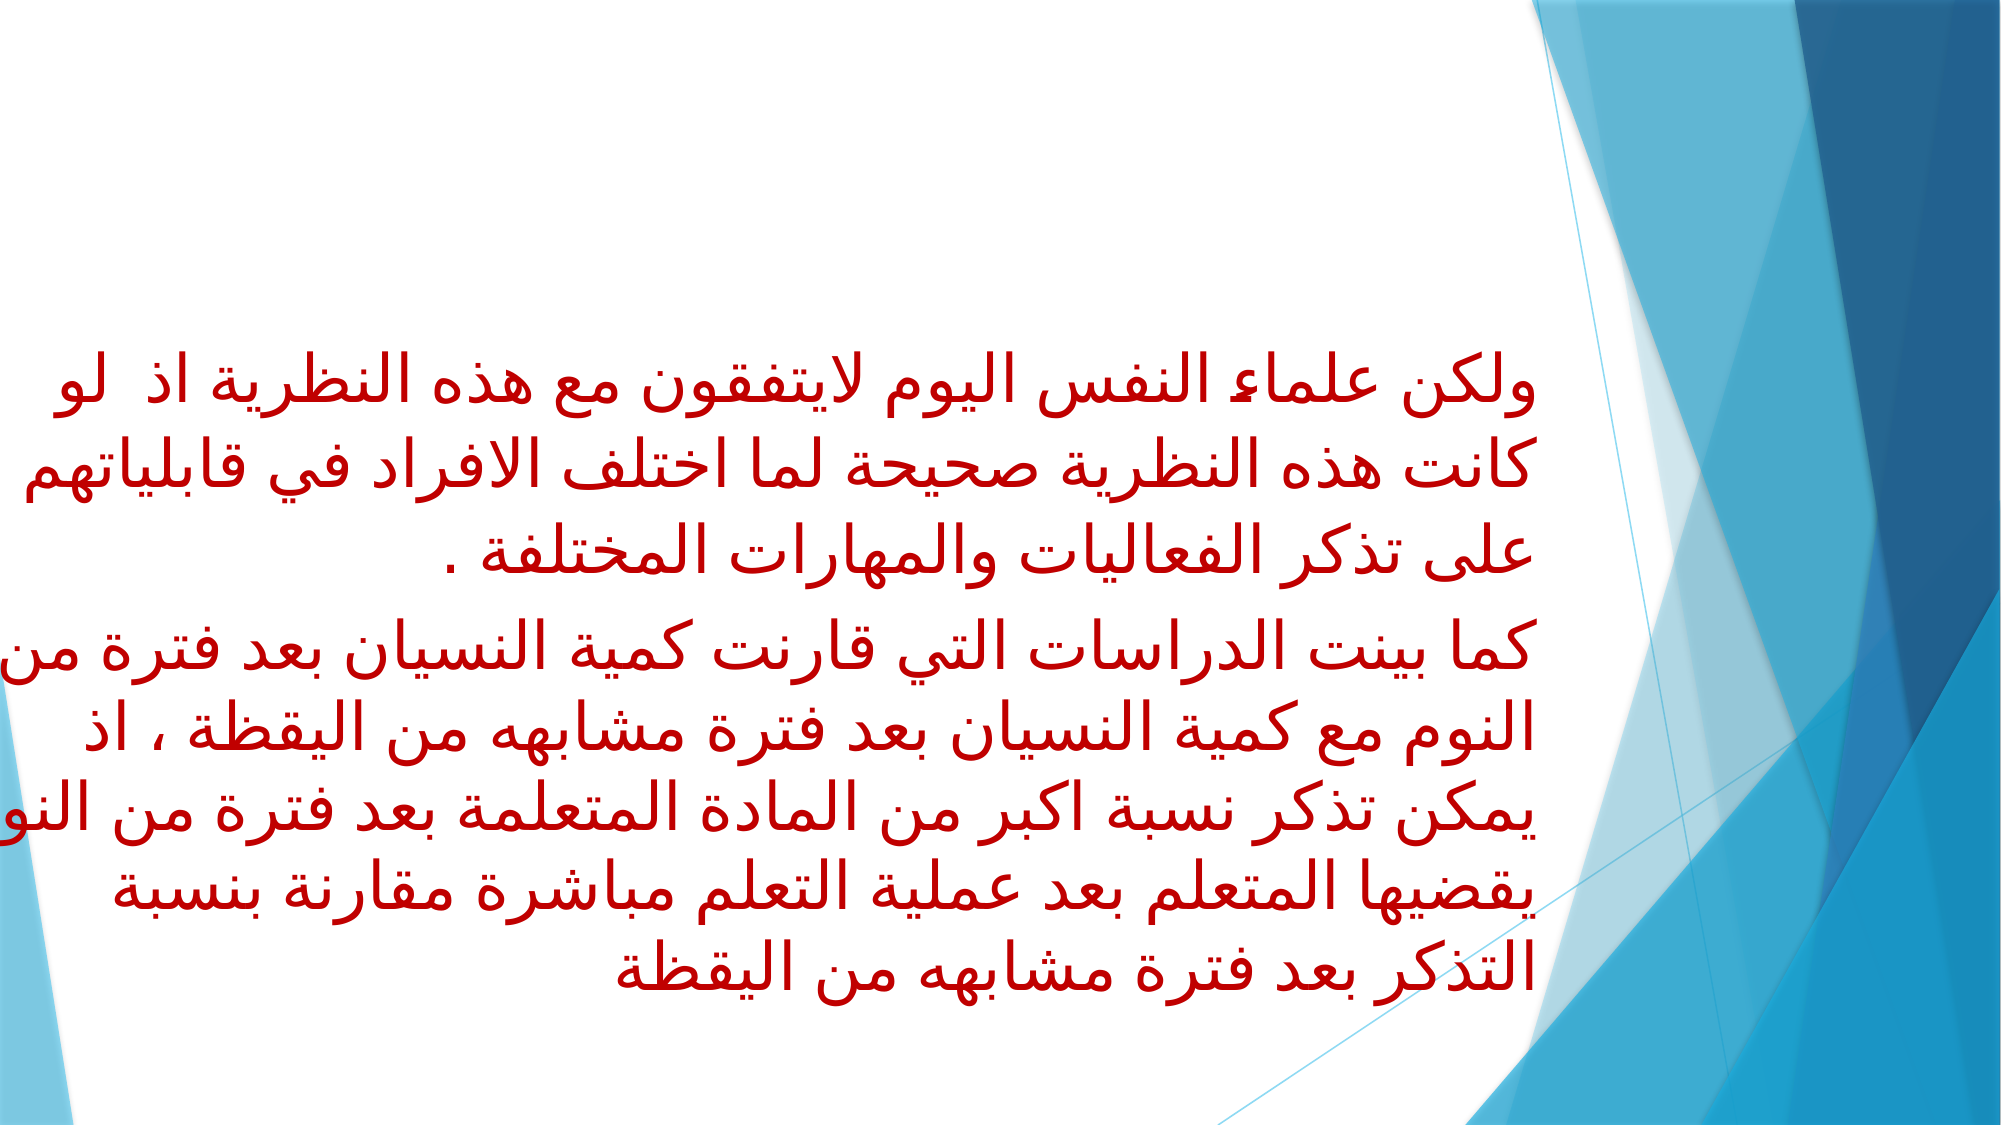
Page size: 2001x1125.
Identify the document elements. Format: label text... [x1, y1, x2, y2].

text_box ولكن علماء النفس اليوم لايتفقون مع هذه النظرية اذ لو كانت هذه النظرية صحيحة لما اختلف الافراد في قابلياتهم على تذكر الفعاليات والمهارات المختلفة . كما بينت الدراسات التي قارنت كمية النسيان بعد فترة من النوم مع كمية النسيان بعد فترة مشابهه من اليقظة ، اذ يمكن تذكر نسبة اكبر من المادة المتعلمة بعد فترة من النوم يقضيها المتعلم بعد عملية التعلم مباشرة مقارنة بنسبة التذكر بعد فترة مشابهه من اليقظة [0, 322, 1555, 1011]
